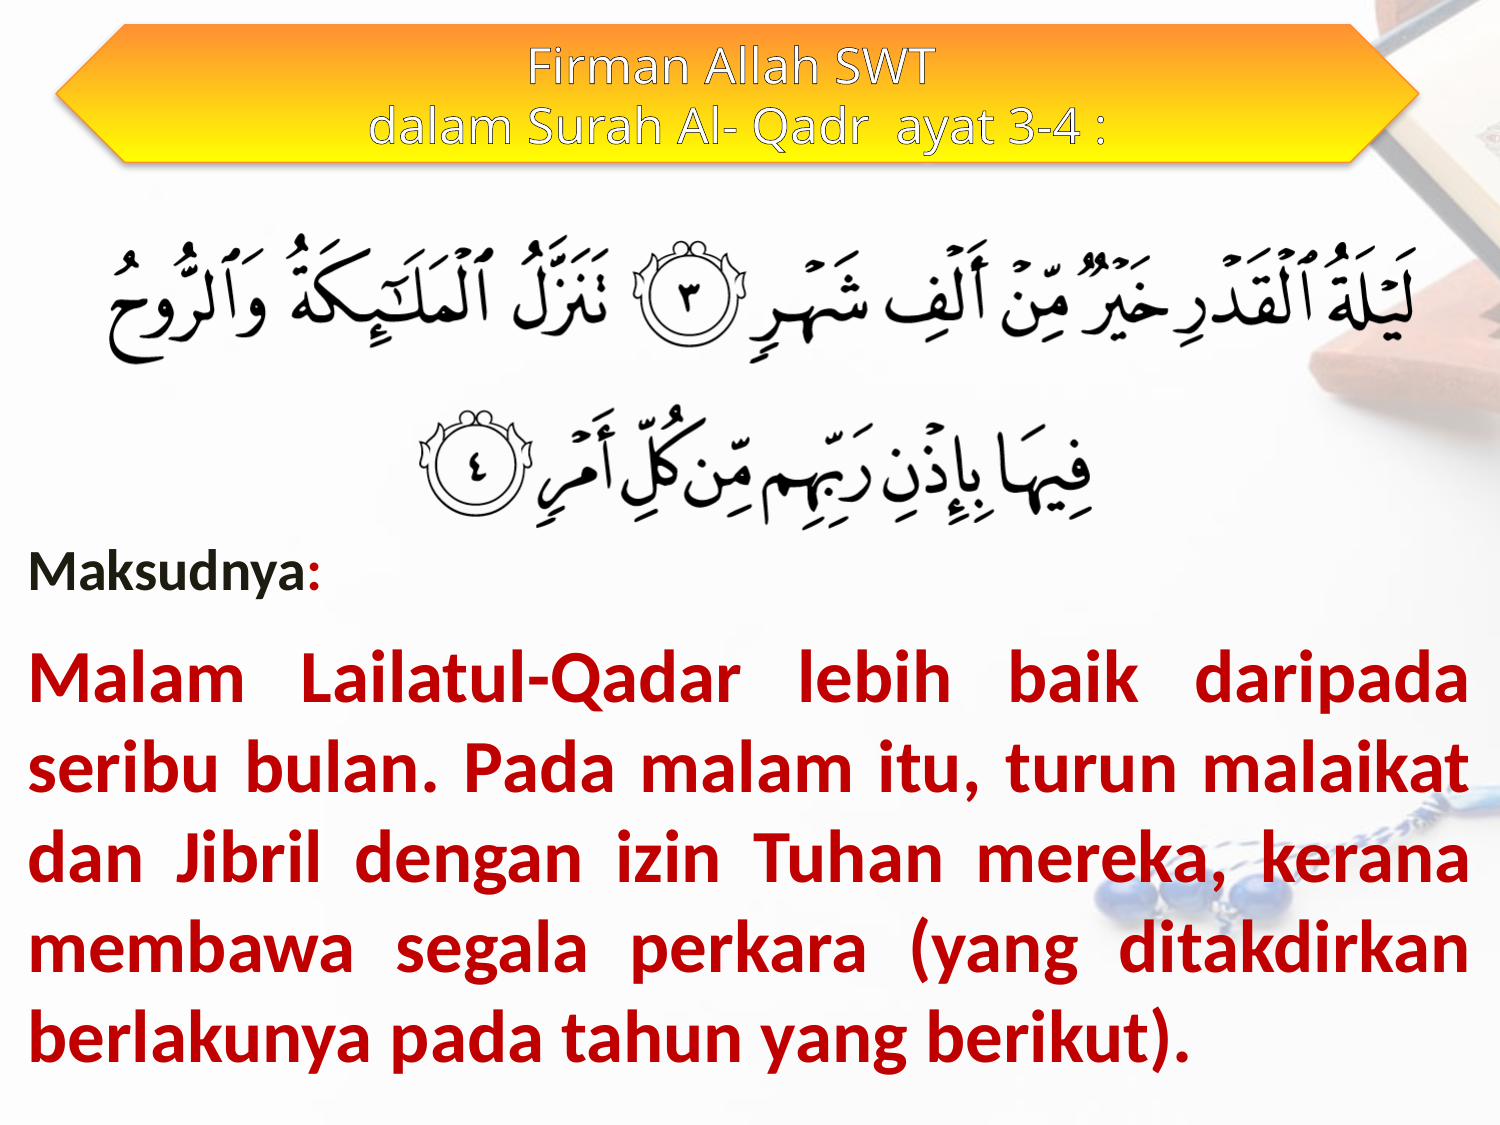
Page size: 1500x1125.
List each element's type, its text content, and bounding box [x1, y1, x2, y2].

text_box Firman Allah SWT dalam Surah Al- Qadr ayat 3-4 : [55, 24, 1420, 164]
text_box Maksudnya: Malam Lailatul-Qadar lebih baik daripada seribu bulan. Pada malam itu, turun malaikat dan Jibril dengan izin Tuhan mereka, kerana membawa segala perkara (yang ditakdirkan berlakunya pada tahun yang berikut). [12, 524, 1488, 1085]
picture [37, 199, 1467, 583]
